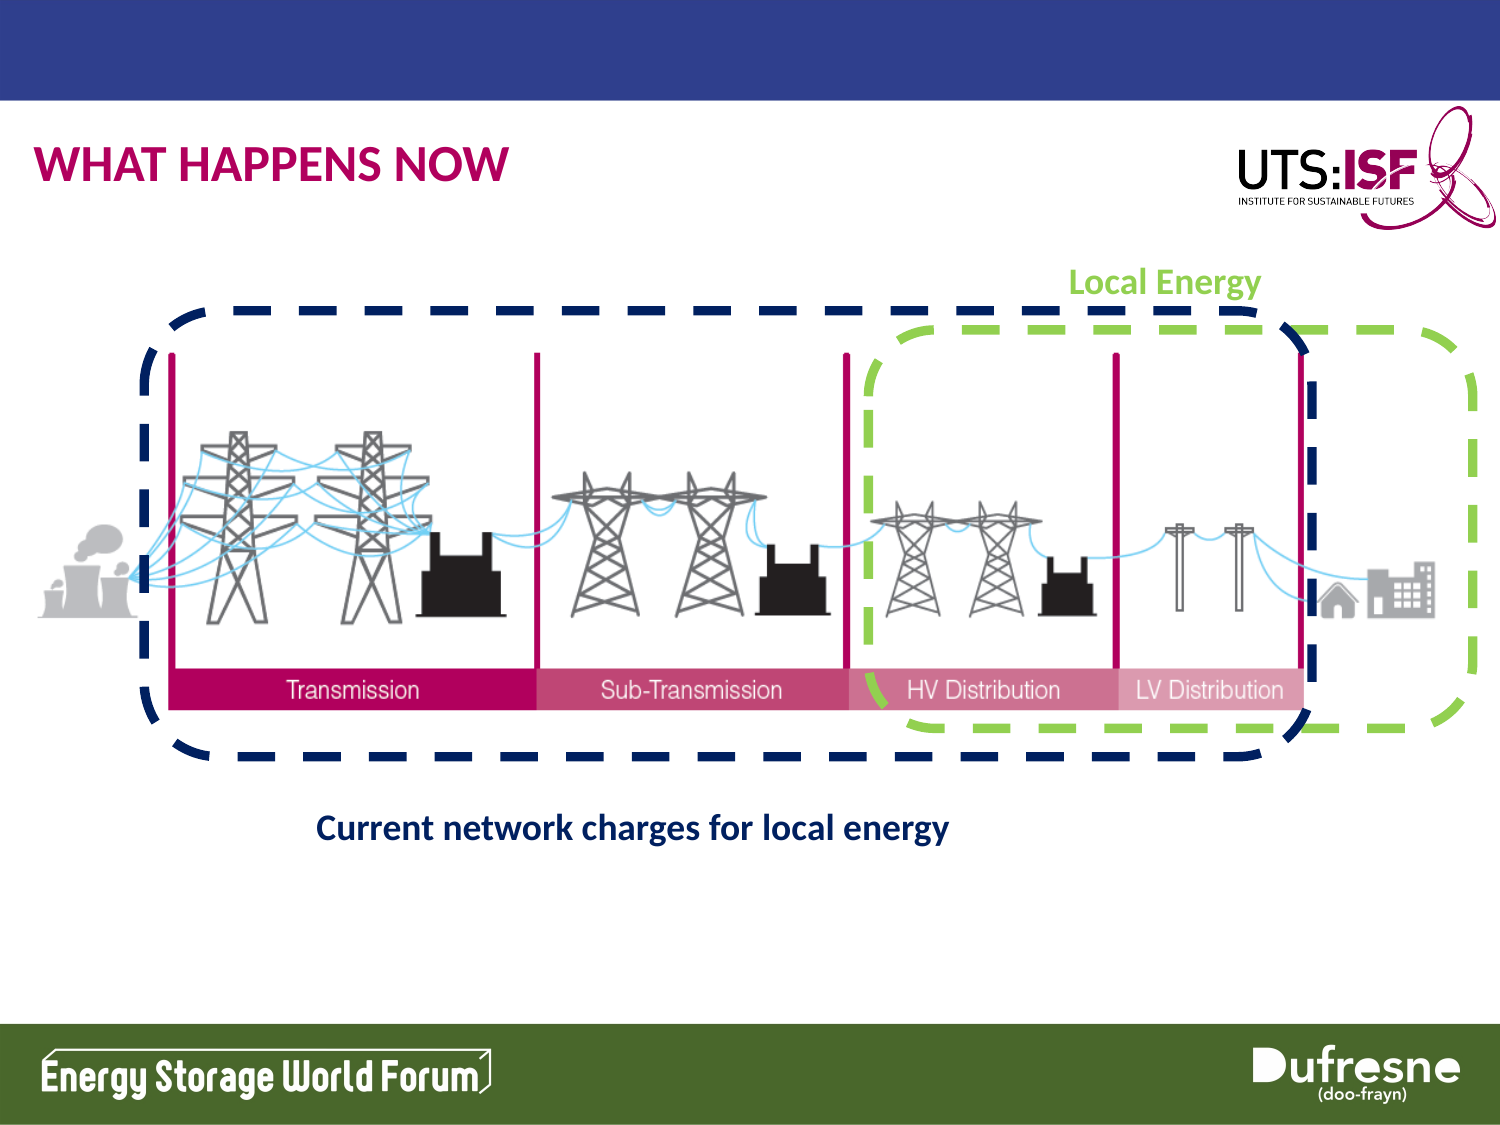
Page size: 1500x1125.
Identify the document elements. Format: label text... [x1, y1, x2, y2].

text_box [161, 308, 863, 338]
text_box Current network charges for local energy [303, 796, 1183, 855]
text_box What happens now [18, 122, 1036, 200]
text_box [868, 249, 1473, 729]
picture [0, 0, 1500, 1125]
text_box [164, 736, 1288, 759]
